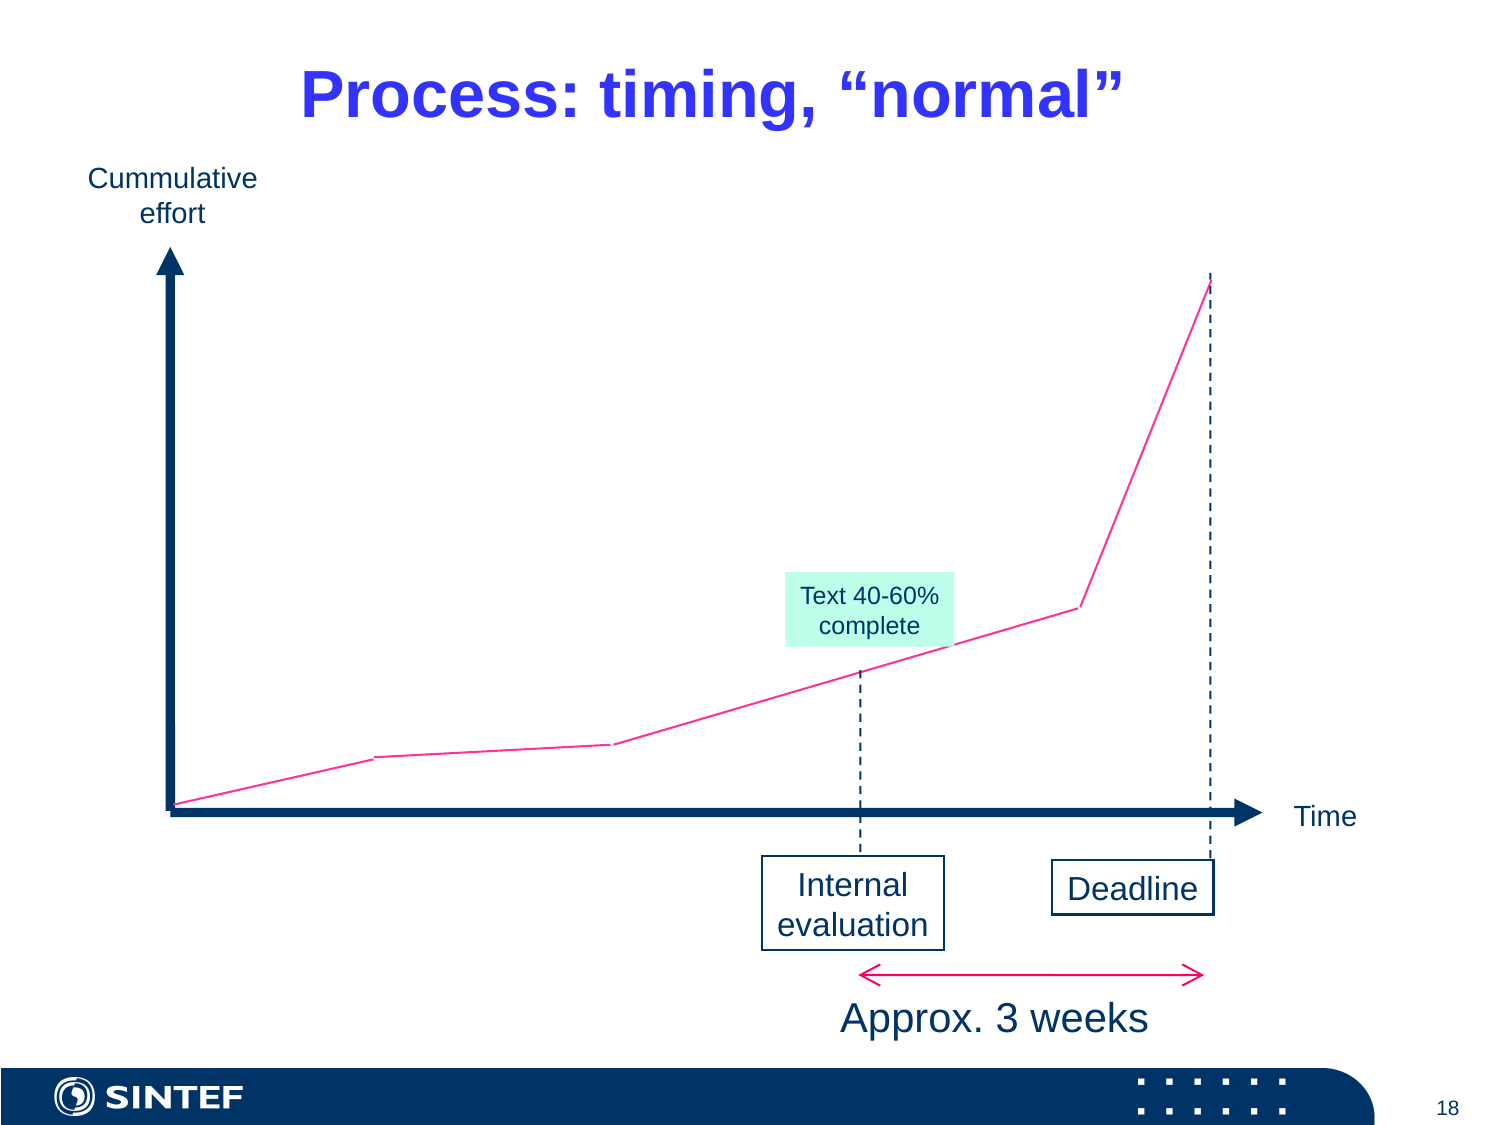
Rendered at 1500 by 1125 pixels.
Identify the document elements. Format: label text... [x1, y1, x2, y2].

slide_number 18 [1311, 1087, 1475, 1125]
picture [0, 1068, 1375, 1125]
text_box [858, 963, 1205, 987]
text_box [164, 246, 177, 811]
text_box Internal evaluation [762, 855, 944, 951]
text_box [1211, 806, 1263, 819]
text_box Approx. 3 weeks [825, 983, 1164, 1048]
text_box Text 40-60% complete [785, 572, 955, 647]
text_box Cummulative effort [72, 151, 273, 237]
text_box Time [1278, 790, 1373, 841]
text_box Deadline [1052, 859, 1214, 915]
title Process: timing, “normal” [20, 37, 1406, 144]
